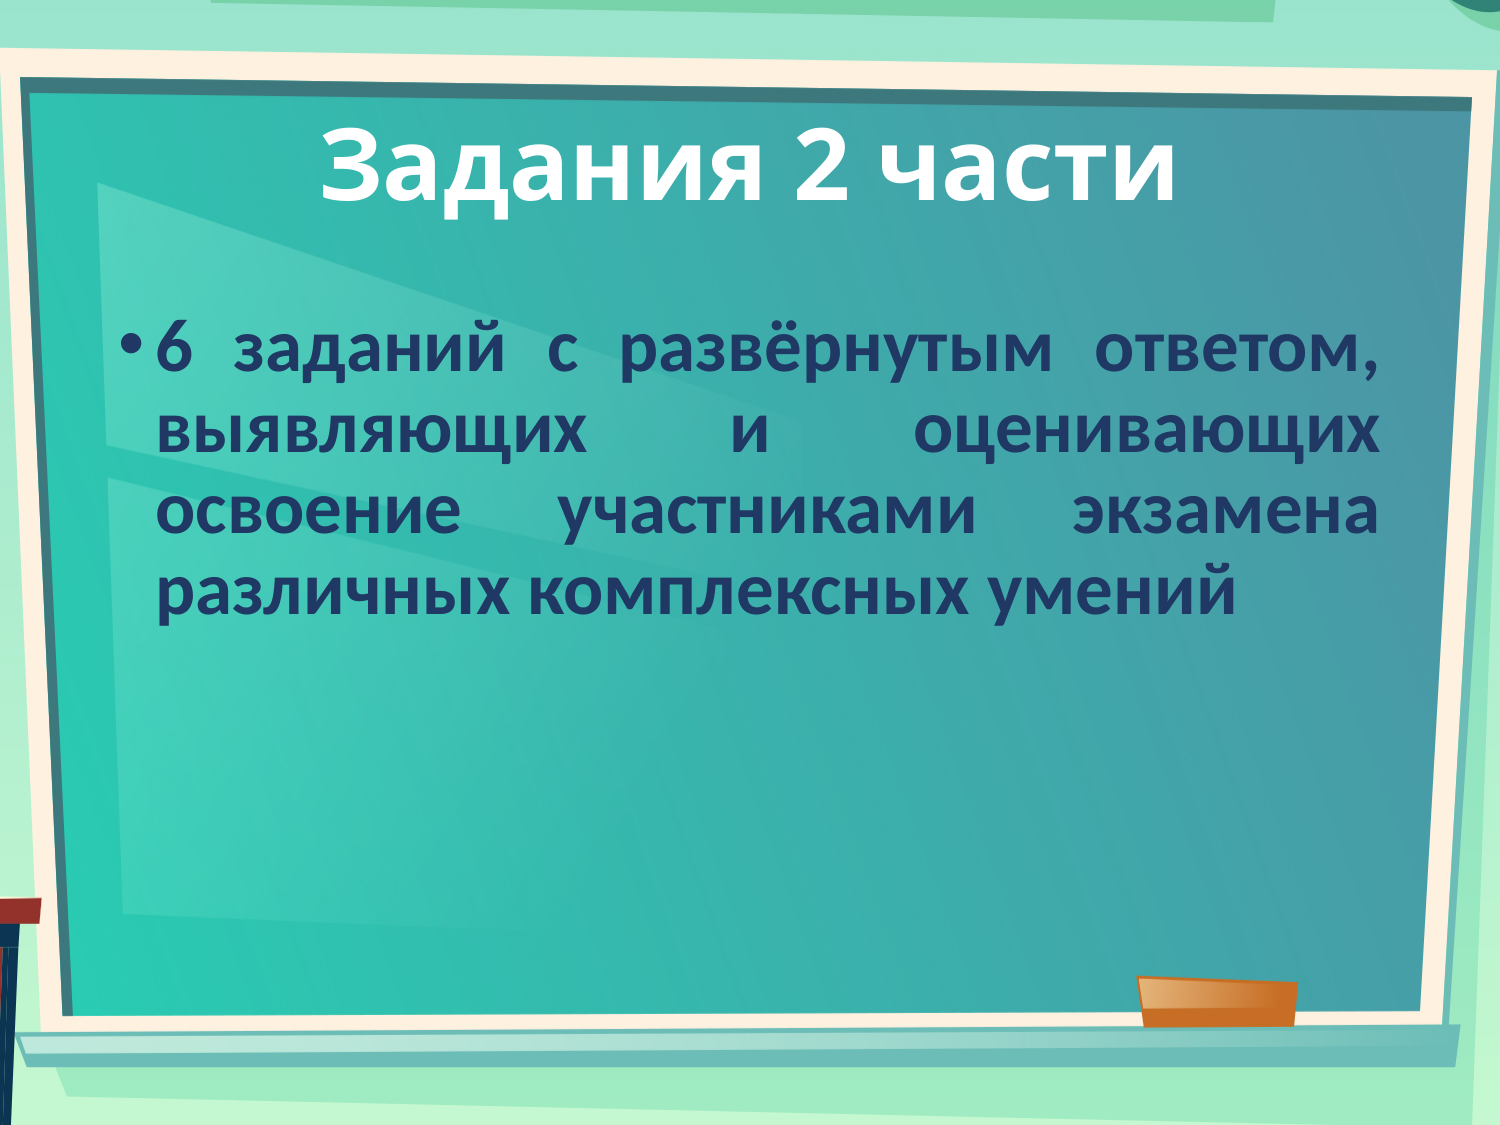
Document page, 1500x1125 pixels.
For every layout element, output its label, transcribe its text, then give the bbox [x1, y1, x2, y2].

list 6 заданий с развёрнутым ответом, выявляющих и оценивающих освоение участниками экзамена различных комплексных умений [103, 299, 1397, 1014]
picture [0, 0, 1500, 1125]
title Задания 2 части [103, 59, 1397, 278]
